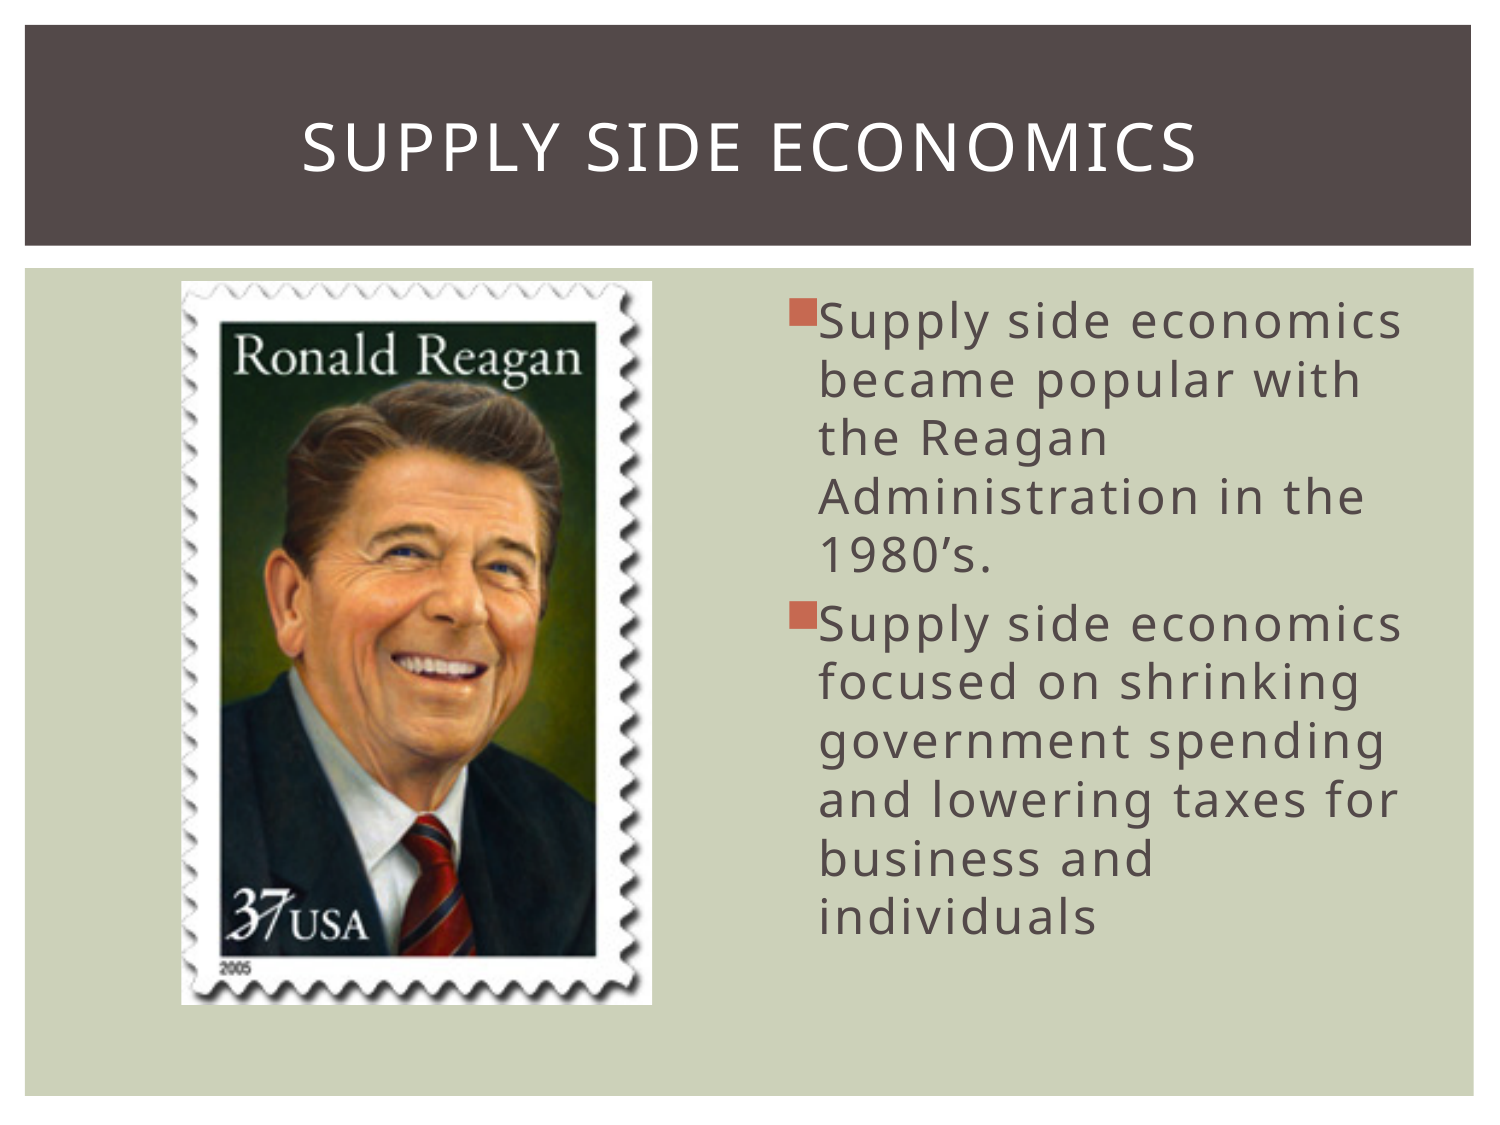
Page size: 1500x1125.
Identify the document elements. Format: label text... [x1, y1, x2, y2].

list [180, 281, 653, 1006]
title Supply Side Economics [62, 58, 1438, 232]
list Supply side economics became popular with the Reagan Administration in the 1980’s. Supply side economics focused on shrinking government spending and lowering taxes for business and individuals [762, 281, 1425, 1005]
